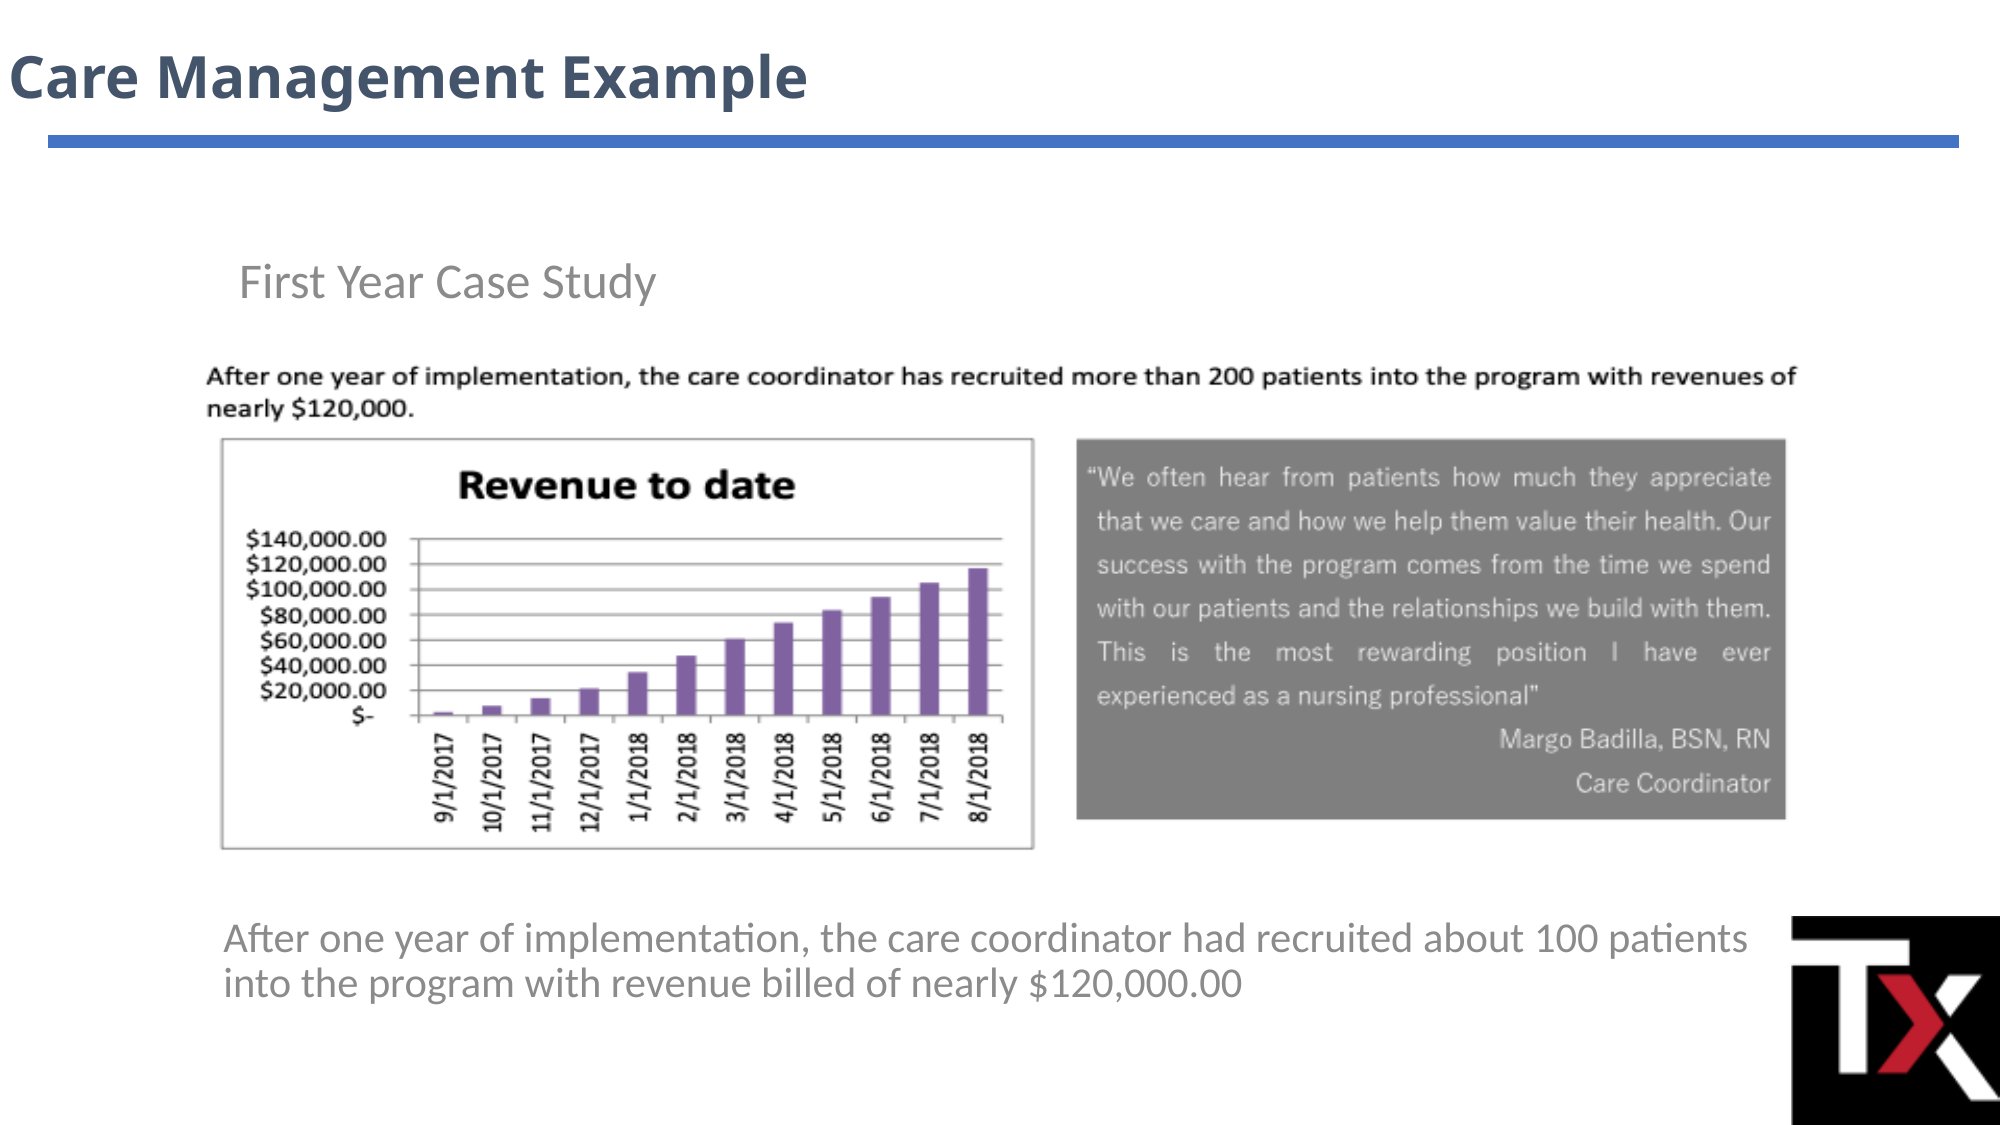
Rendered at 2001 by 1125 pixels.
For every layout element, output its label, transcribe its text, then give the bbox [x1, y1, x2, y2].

list First Year Case Study [224, 166, 1522, 344]
picture [1791, 916, 2000, 1125]
text_box After one year of implementation, the care coordinator had recruited about 100 patients into the program with revenue billed of nearly $120,000.00 [208, 839, 1833, 1016]
text_box Care Management Example [0, 41, 824, 119]
picture [193, 353, 1807, 859]
